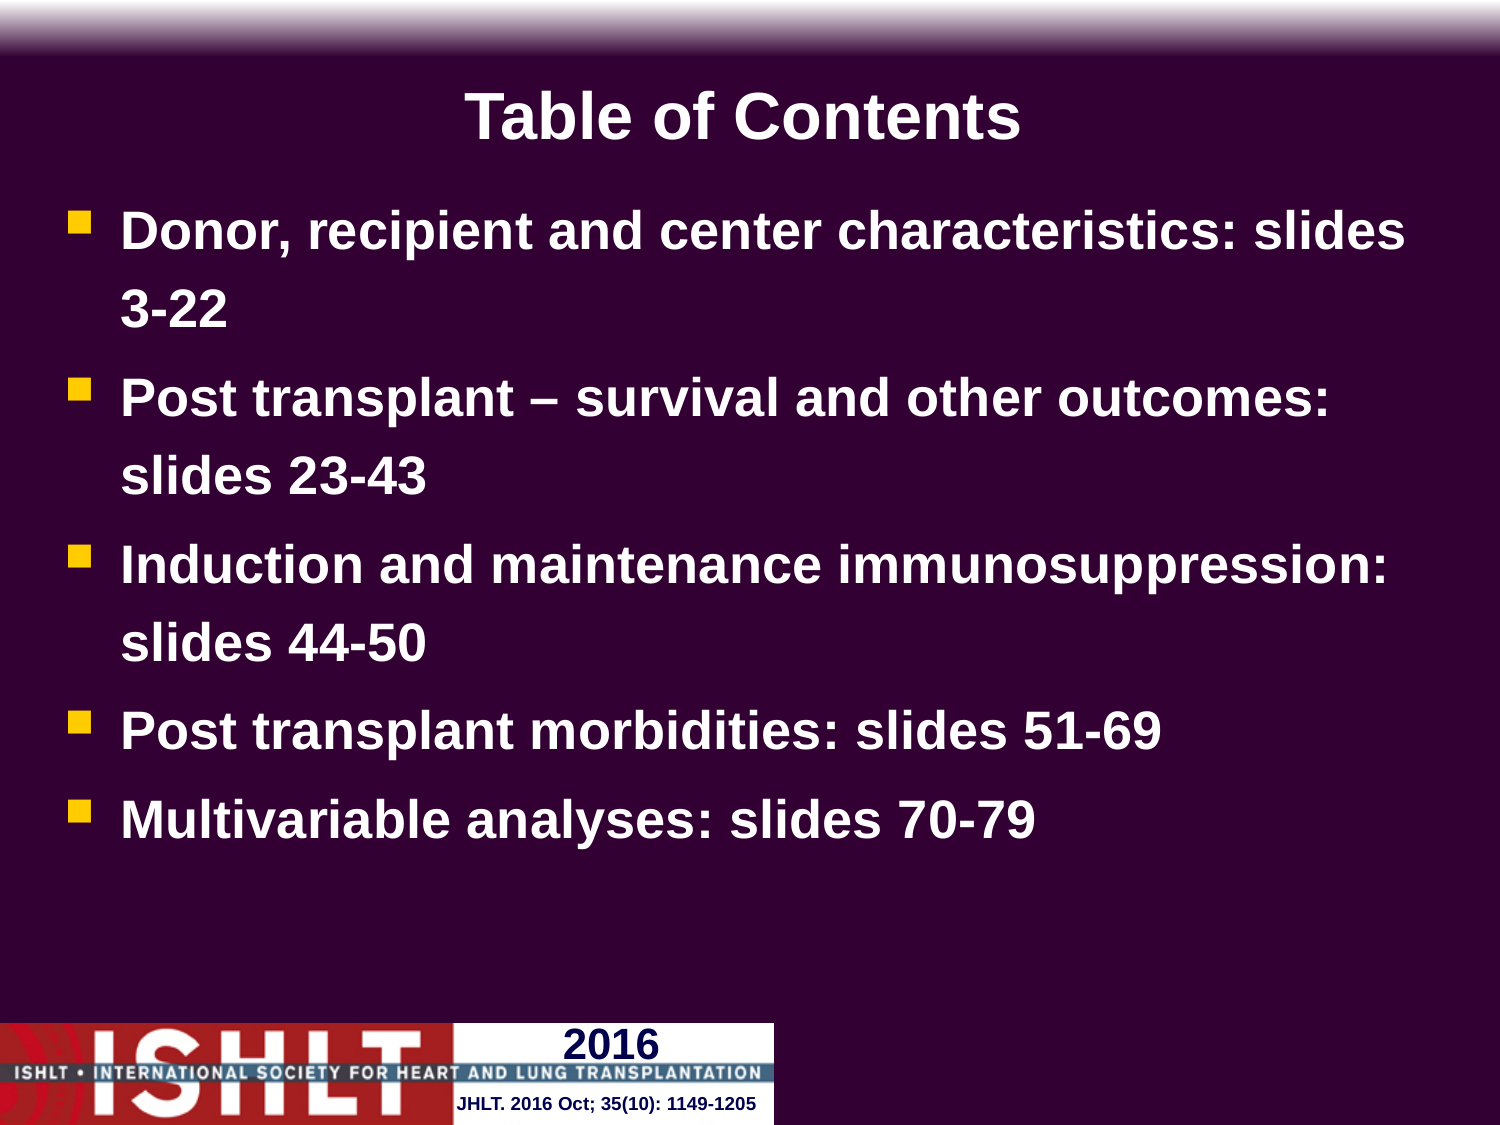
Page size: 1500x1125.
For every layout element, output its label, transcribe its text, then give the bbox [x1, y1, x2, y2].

list Donor, recipient and center characteristics: slides 3-22 Post transplant – survival and other outcomes: slides 23-43 Induction and maintenance immunosuppression: slides 44-50 Post transplant morbidities: slides 51-69 Multivariable analyses: slides 70-79 [62, 174, 1451, 851]
title Table of Contents [37, 24, 1451, 201]
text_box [0, 1007, 774, 1125]
